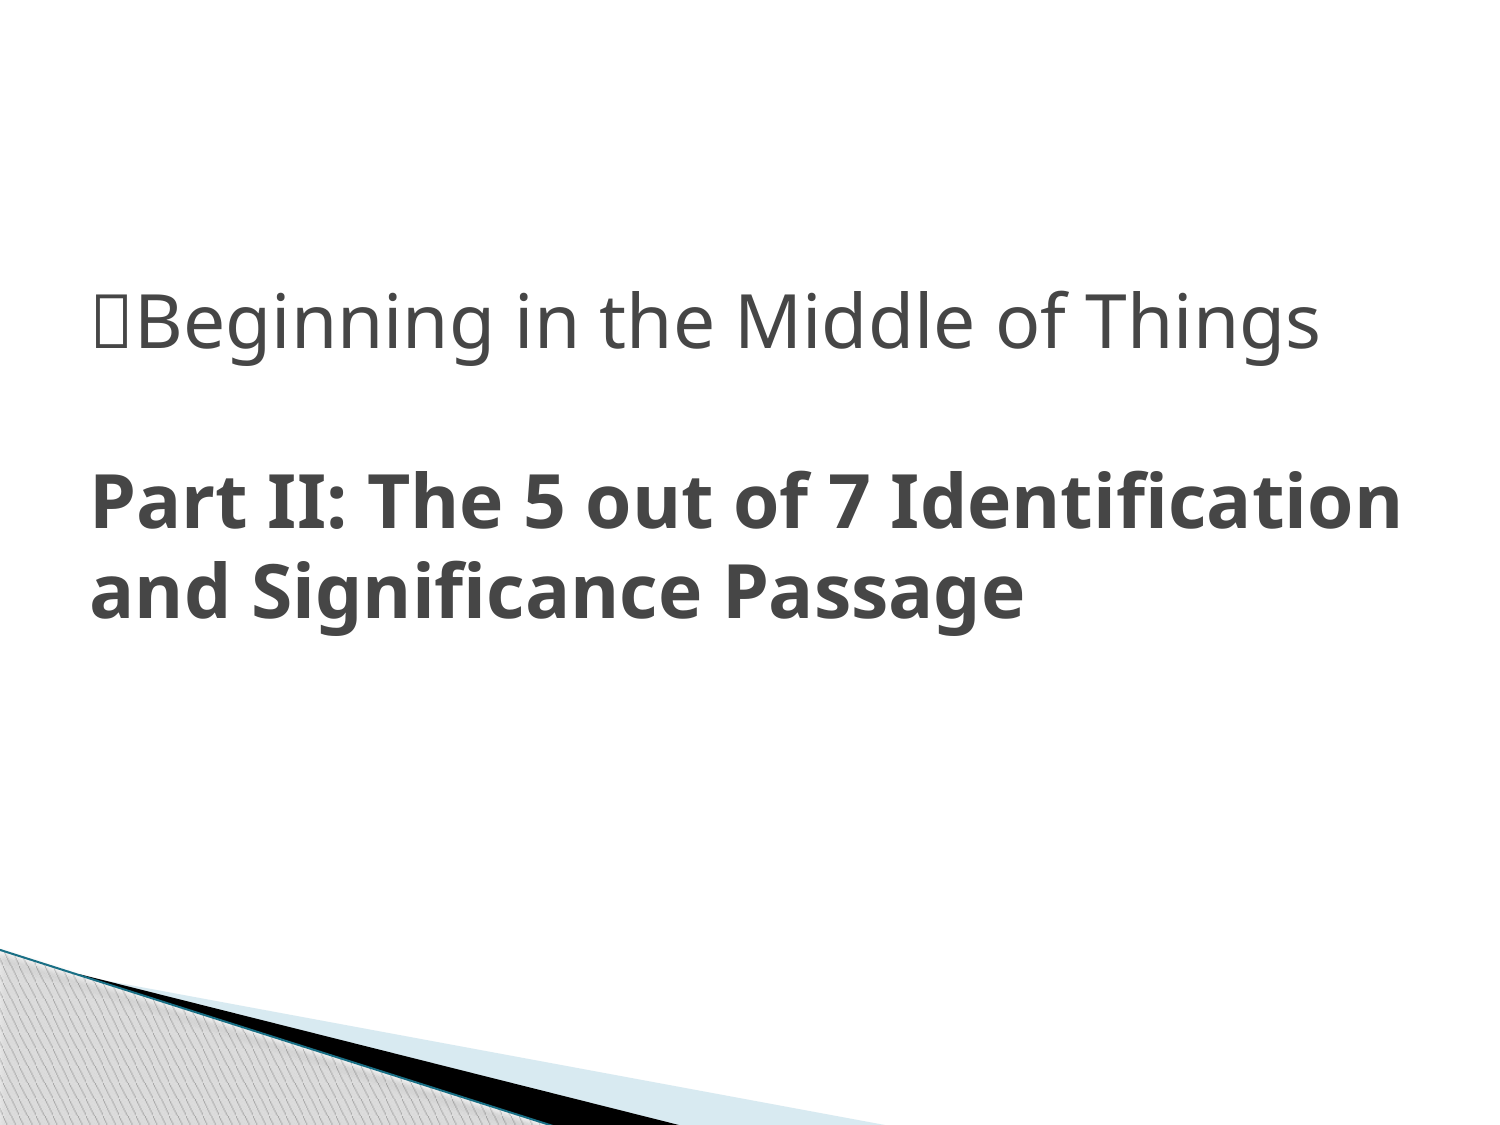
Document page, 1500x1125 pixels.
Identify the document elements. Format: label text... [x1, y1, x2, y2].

title Beginning in the Middle of Things Part II: The 5 out of 7 Identification and Significance Passage [75, 45, 1425, 863]
